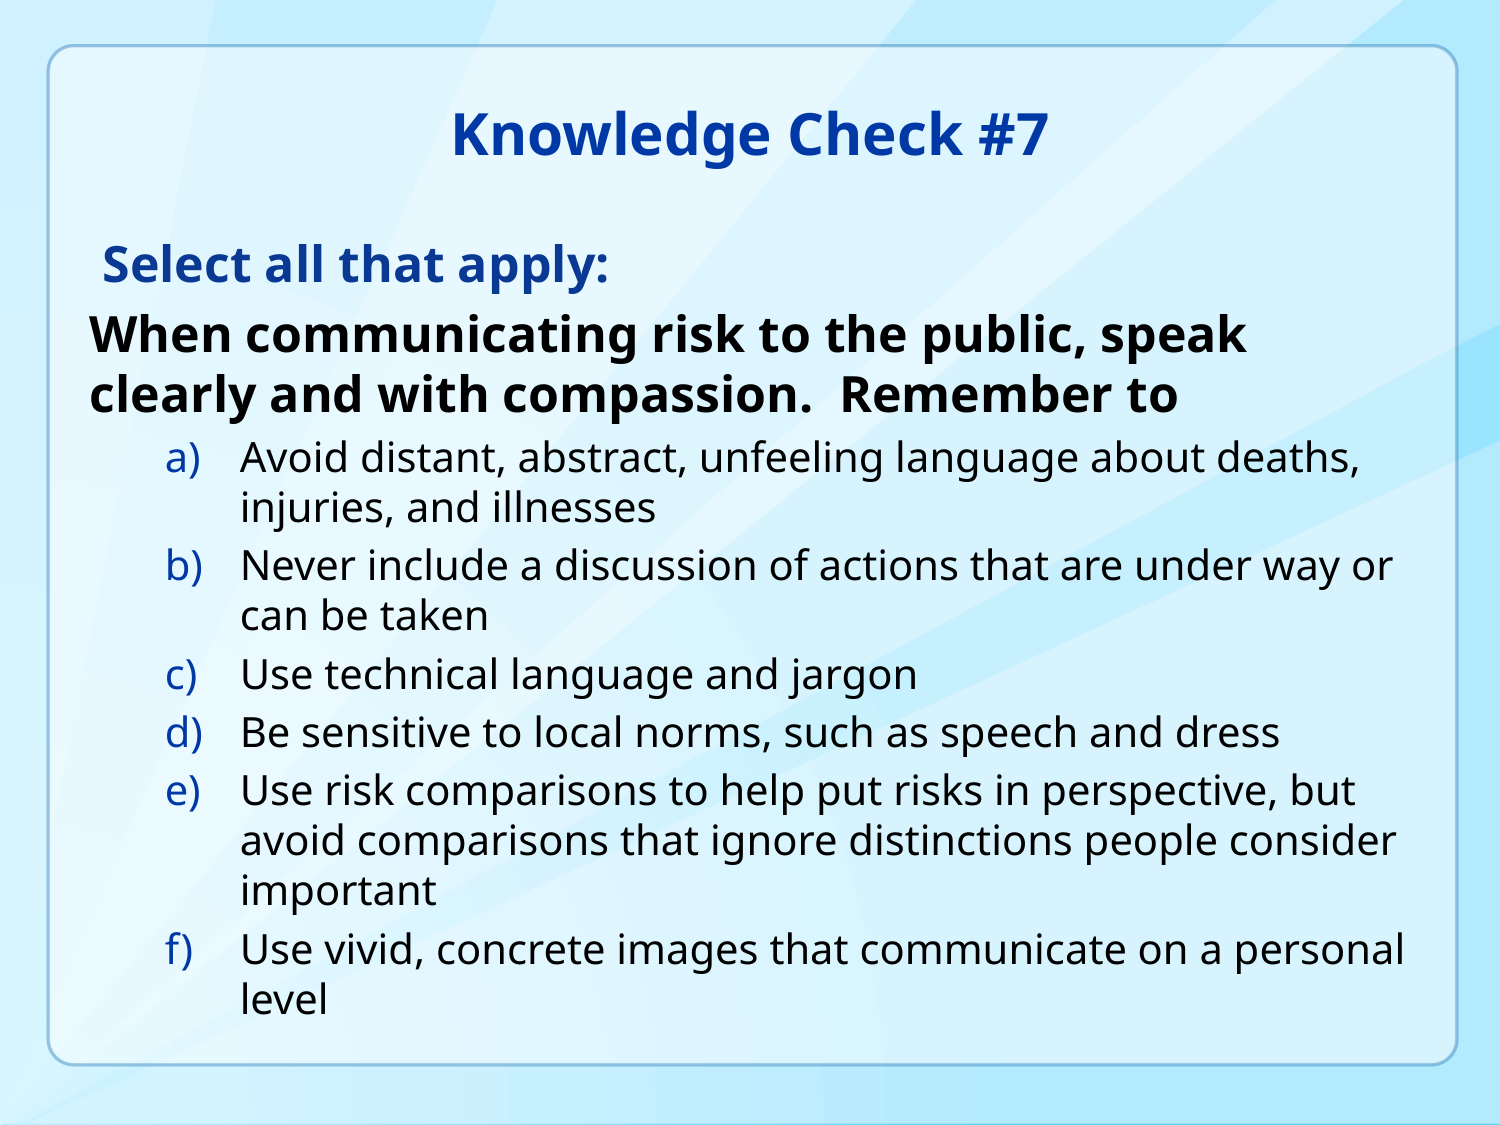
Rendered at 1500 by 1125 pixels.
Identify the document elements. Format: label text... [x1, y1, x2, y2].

title Knowledge Check #7 [75, 45, 1425, 175]
picture [0, 0, 1500, 1125]
list Select all that apply: When communicating risk to the public, speak clearly and with compassion. Remember to Avoid distant, abstract, unfeeling language about deaths, injuries, and illnesses Never include a discussion of actions that are under way or can be taken Use technical language and jargon Be sensitive to local norms, such as speech and dress Use risk comparisons to help put risks in perspective, but avoid comparisons that ignore distinctions people consider important Use vivid, concrete images that communicate on a personal level [75, 224, 1425, 975]
